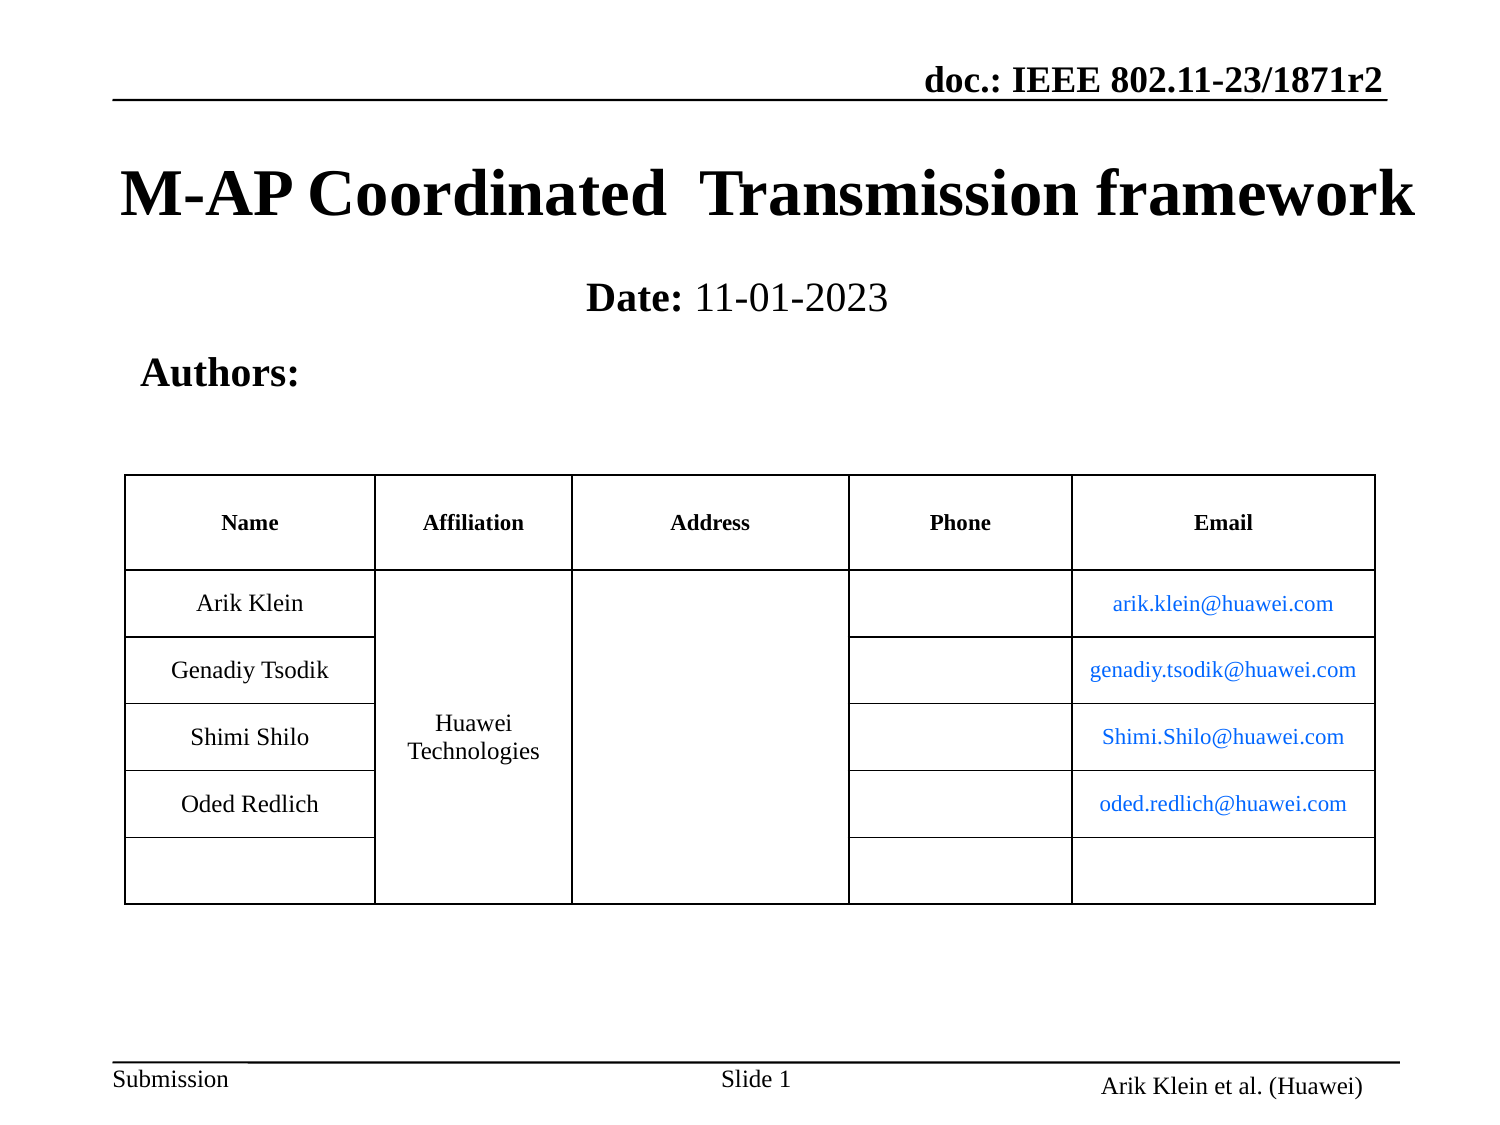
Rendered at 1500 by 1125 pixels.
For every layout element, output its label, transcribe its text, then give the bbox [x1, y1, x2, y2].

table_cell Huawei Technologies [376, 571, 571, 903]
table_cell oded.redlich@huawei.com [1073, 771, 1374, 837]
list Date: 11-01-2023 [99, 262, 1376, 326]
table_header Name [126, 476, 374, 569]
footer Arik Klein et al. (Huawei) [1086, 1062, 1450, 1113]
table_cell [850, 638, 1071, 703]
table_cell [850, 704, 1071, 770]
table_cell [850, 838, 1071, 903]
text_box Authors: [124, 337, 363, 400]
table_header Phone [850, 476, 1071, 569]
slide_number Slide 1 [712, 1061, 800, 1093]
table_cell Shimi Shilo [126, 704, 374, 770]
table_cell [850, 571, 1071, 636]
title M-AP Coordinated Transmission framework [49, 118, 1488, 244]
table_cell [1073, 838, 1374, 903]
table_cell [126, 838, 374, 903]
table_cell Genadiy Tsodik [126, 638, 374, 703]
table_cell Arik Klein [126, 571, 374, 636]
table_cell genadiy.tsodik@huawei.com [1073, 638, 1374, 703]
table_header Email [1073, 476, 1374, 569]
table_cell Oded Redlich [126, 771, 374, 837]
table_cell [850, 771, 1071, 837]
table_cell arik.klein@huawei.com [1073, 571, 1374, 636]
table_cell Shimi.Shilo@huawei.com [1073, 704, 1374, 770]
table_cell [573, 571, 848, 903]
table_header Address [573, 476, 848, 569]
table_header Affiliation [376, 476, 571, 569]
